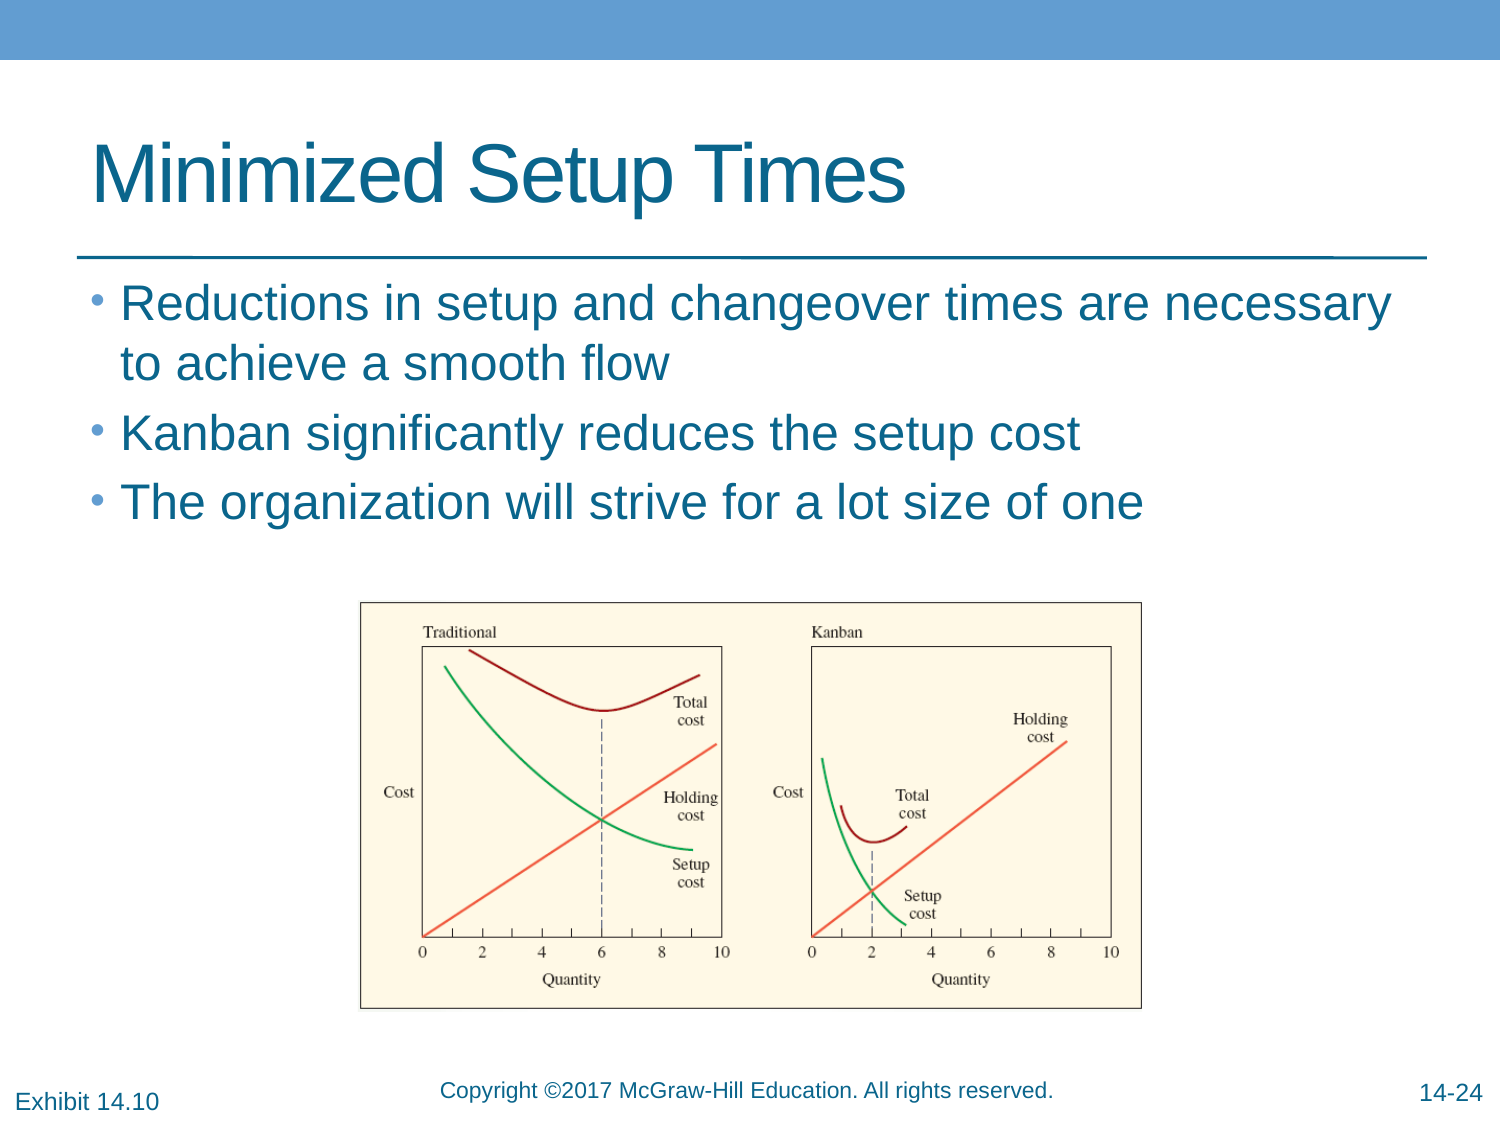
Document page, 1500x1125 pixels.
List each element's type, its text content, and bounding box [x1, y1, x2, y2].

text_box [357, 599, 1143, 1012]
picture [544, 1082, 561, 1098]
text_box Exhibit 14.10 [0, 1078, 413, 1123]
list Reductions in setup and changeover times are necessary to achieve a smooth flow Kanban significantly reduces the setup cost The organization will strive for a lot size of one [75, 262, 1425, 1063]
title Minimized Setup Times [75, 87, 1425, 250]
slide_number 14-24 [1323, 1068, 1499, 1123]
